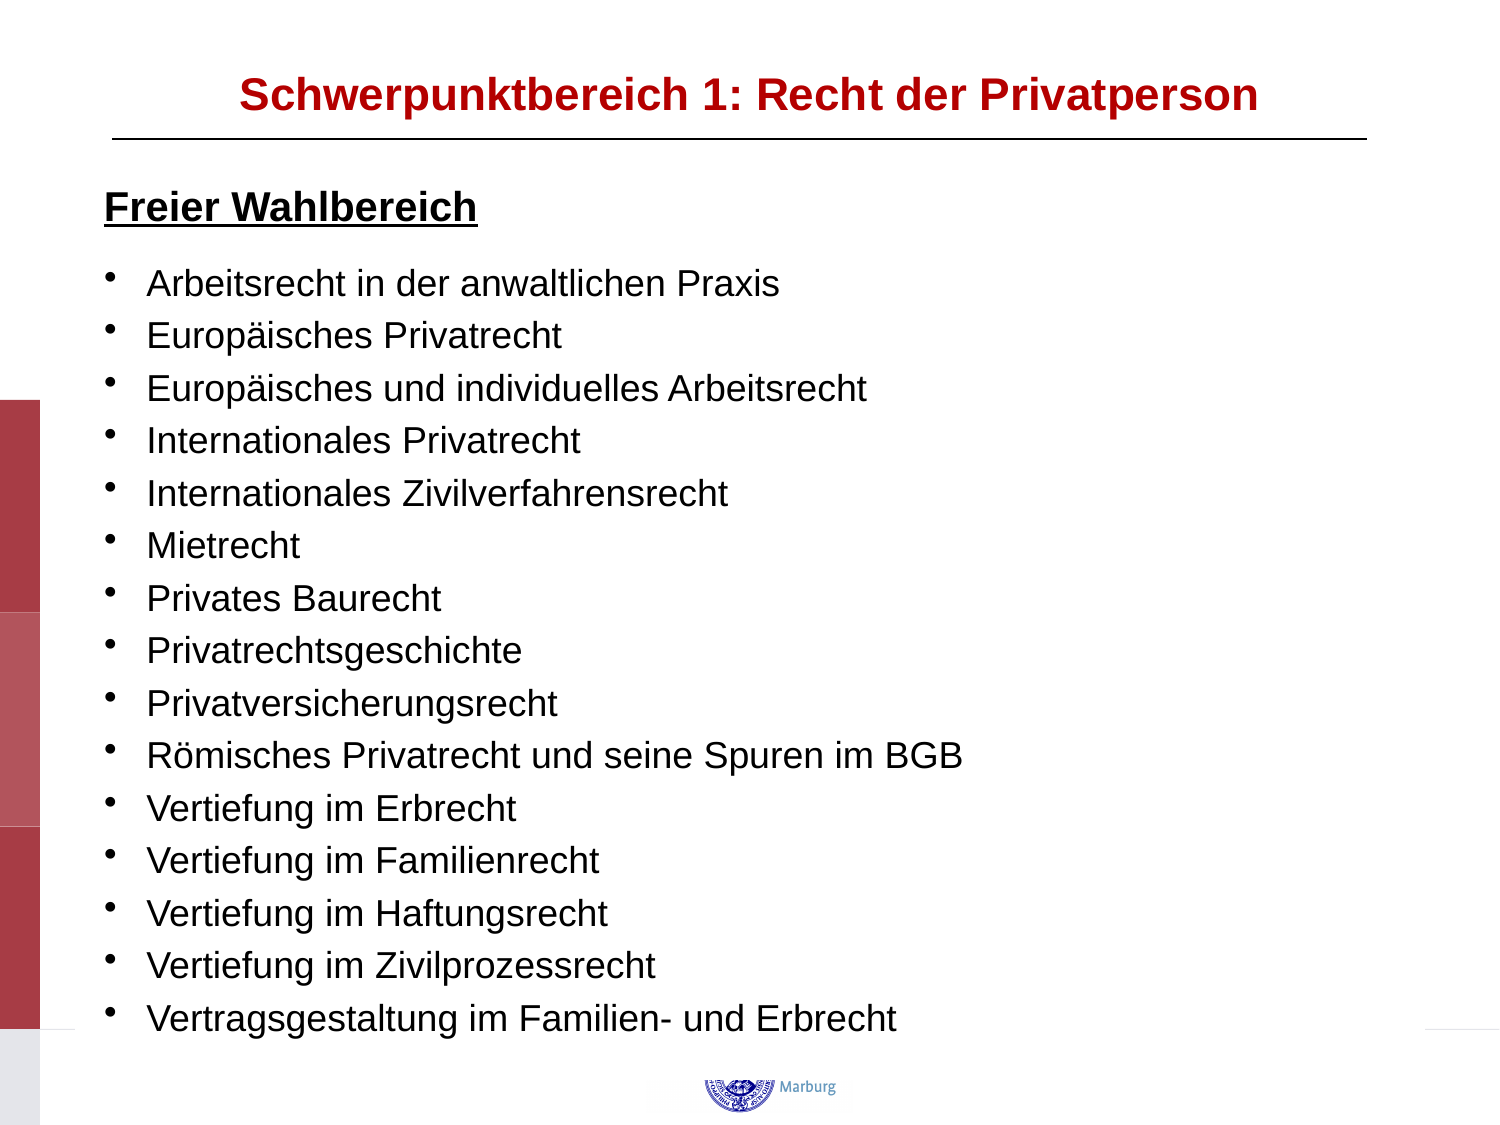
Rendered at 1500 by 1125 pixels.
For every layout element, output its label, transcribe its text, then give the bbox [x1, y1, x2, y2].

list Freier Wahlbereich Arbeitsrecht in der anwaltlichen Praxis Europäisches Privatrecht Europäisches und individuelles Arbeitsrecht Internationales Privatrecht Internationales Zivilverfahrensrecht Mietrecht Privates Baurecht Privatrechtsgeschichte Privatversicherungsrecht Römisches Privatrecht und seine Spuren im BGB Vertiefung im Erbrecht Vertiefung im Familienrecht Vertiefung im Haftungsrecht Vertiefung im Zivilprozessrecht Vertragsgestaltung im Familien- und Erbrecht [74, 172, 1426, 1081]
text_box Schwerpunktbereich 1: Recht der Privatperson [41, 56, 1459, 127]
picture [646, 1081, 853, 1113]
